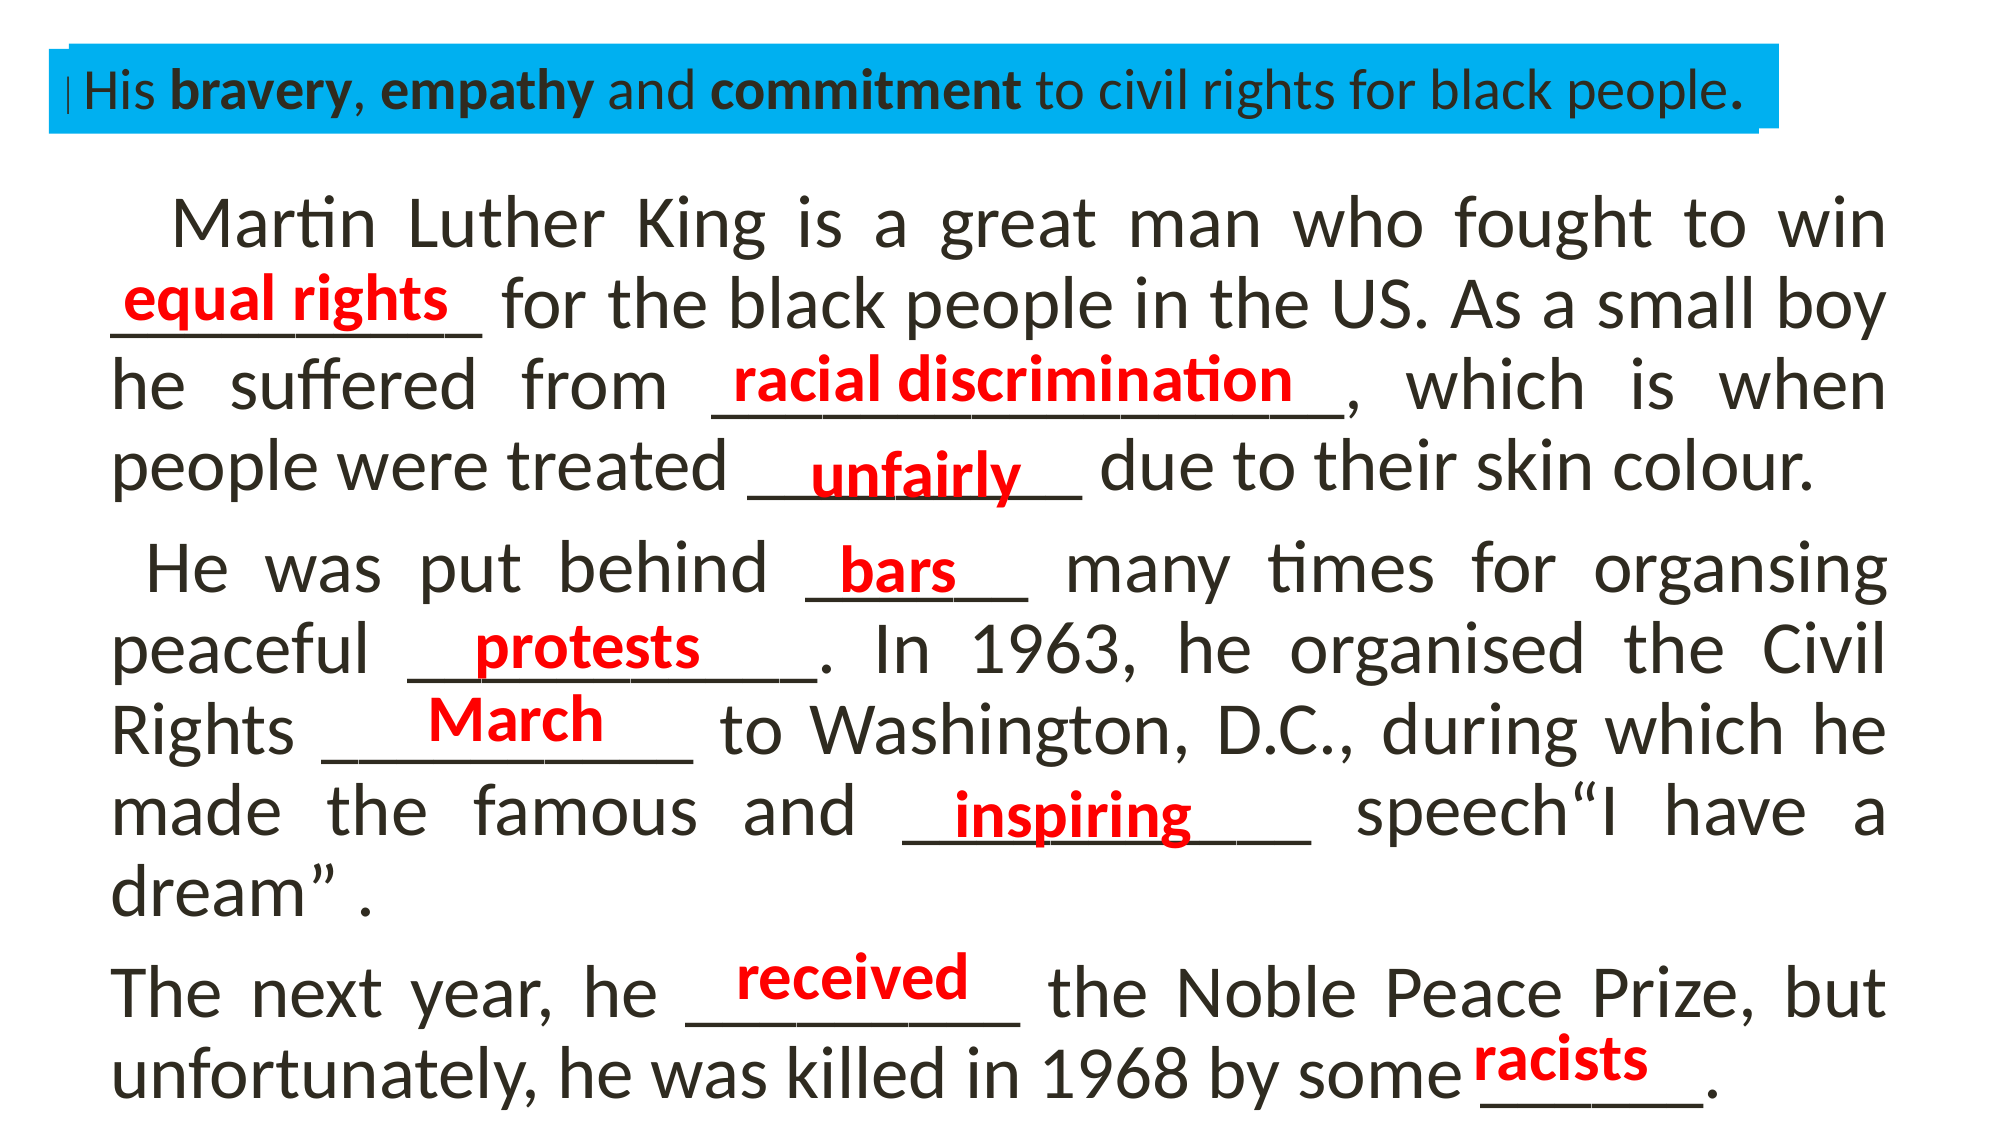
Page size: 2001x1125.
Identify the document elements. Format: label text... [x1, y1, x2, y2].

text_box unfairly [750, 423, 1083, 518]
title Fill in the blanks with the words mentioned above. [76, 39, 1983, 176]
text_box Now think : what qualities of King’s impress you most? [48, 48, 1759, 134]
text_box received [677, 925, 1030, 1021]
text_box March [325, 667, 709, 762]
text_box equal rights [95, 245, 478, 341]
text_box His bravery, empathy and commitment to civil rights for black people. [68, 43, 1779, 129]
text_box racial discrimination [677, 327, 1352, 423]
text_box bars [767, 518, 1030, 614]
text_box inspiring [882, 763, 1265, 858]
list Martin Luther King is a great man who fought to win __________ for the black people in the US. As a small boy he suffered from _________________, which is when people were treated _________ due to their skin colour. He was put behind ______ many times for organsing peaceful ___________. In 1963, he organised the Civil Rights __________ to Washington, D.C., during which he made the famous and ___________ speech“I have a dream” . The next year, he _________ the Noble Peace Prize, but unfortunately, he was killed in 1968 by some ______. [95, 175, 1905, 890]
text_box racists [1457, 1006, 1667, 1101]
text_box protests [396, 594, 780, 690]
